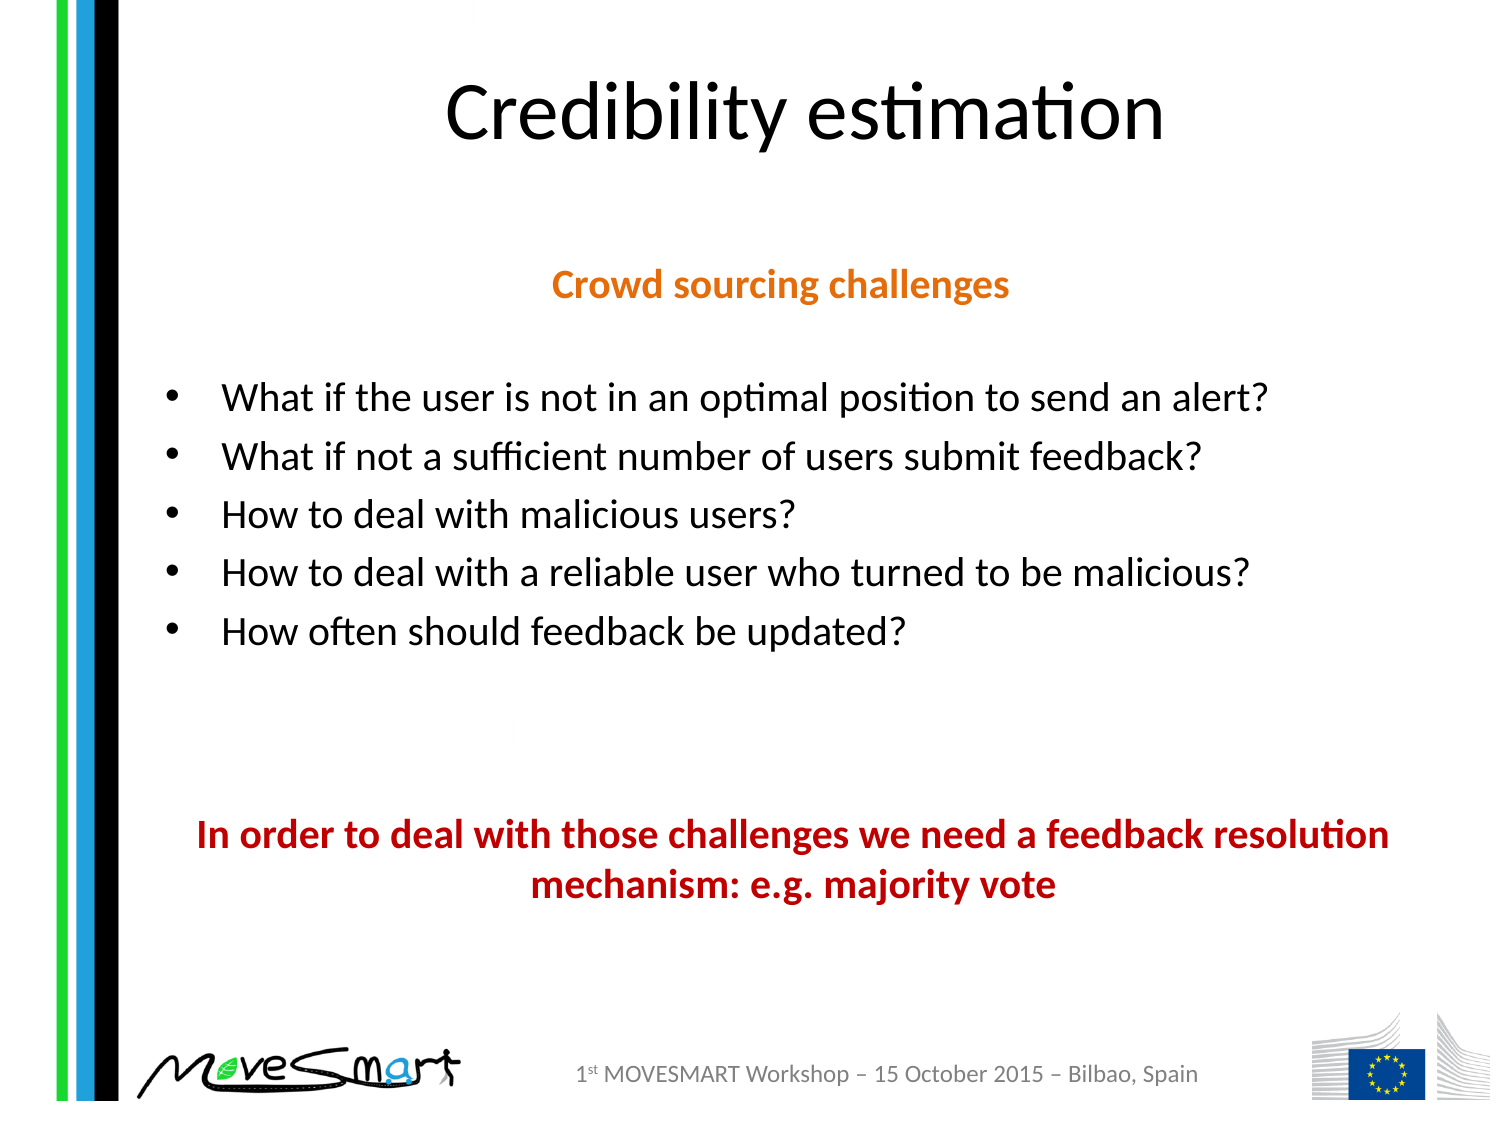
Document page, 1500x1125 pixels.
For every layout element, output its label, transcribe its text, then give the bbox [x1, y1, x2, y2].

list What if the user is not in an optimal position to send an alert? What if not a sufficient number of users submit feedback? How to deal with malicious users? How to deal with a reliable user who turned to be malicious? How often should feedback be updated? [149, 362, 1438, 763]
title Credibility estimation [124, 12, 1488, 201]
picture [0, 1, 1496, 1101]
text_box Crowd sourcing challenges [162, 249, 1400, 315]
text_box In order to deal with those challenges we need a feedback resolution mechanism: e.g. majority vote [174, 799, 1413, 915]
